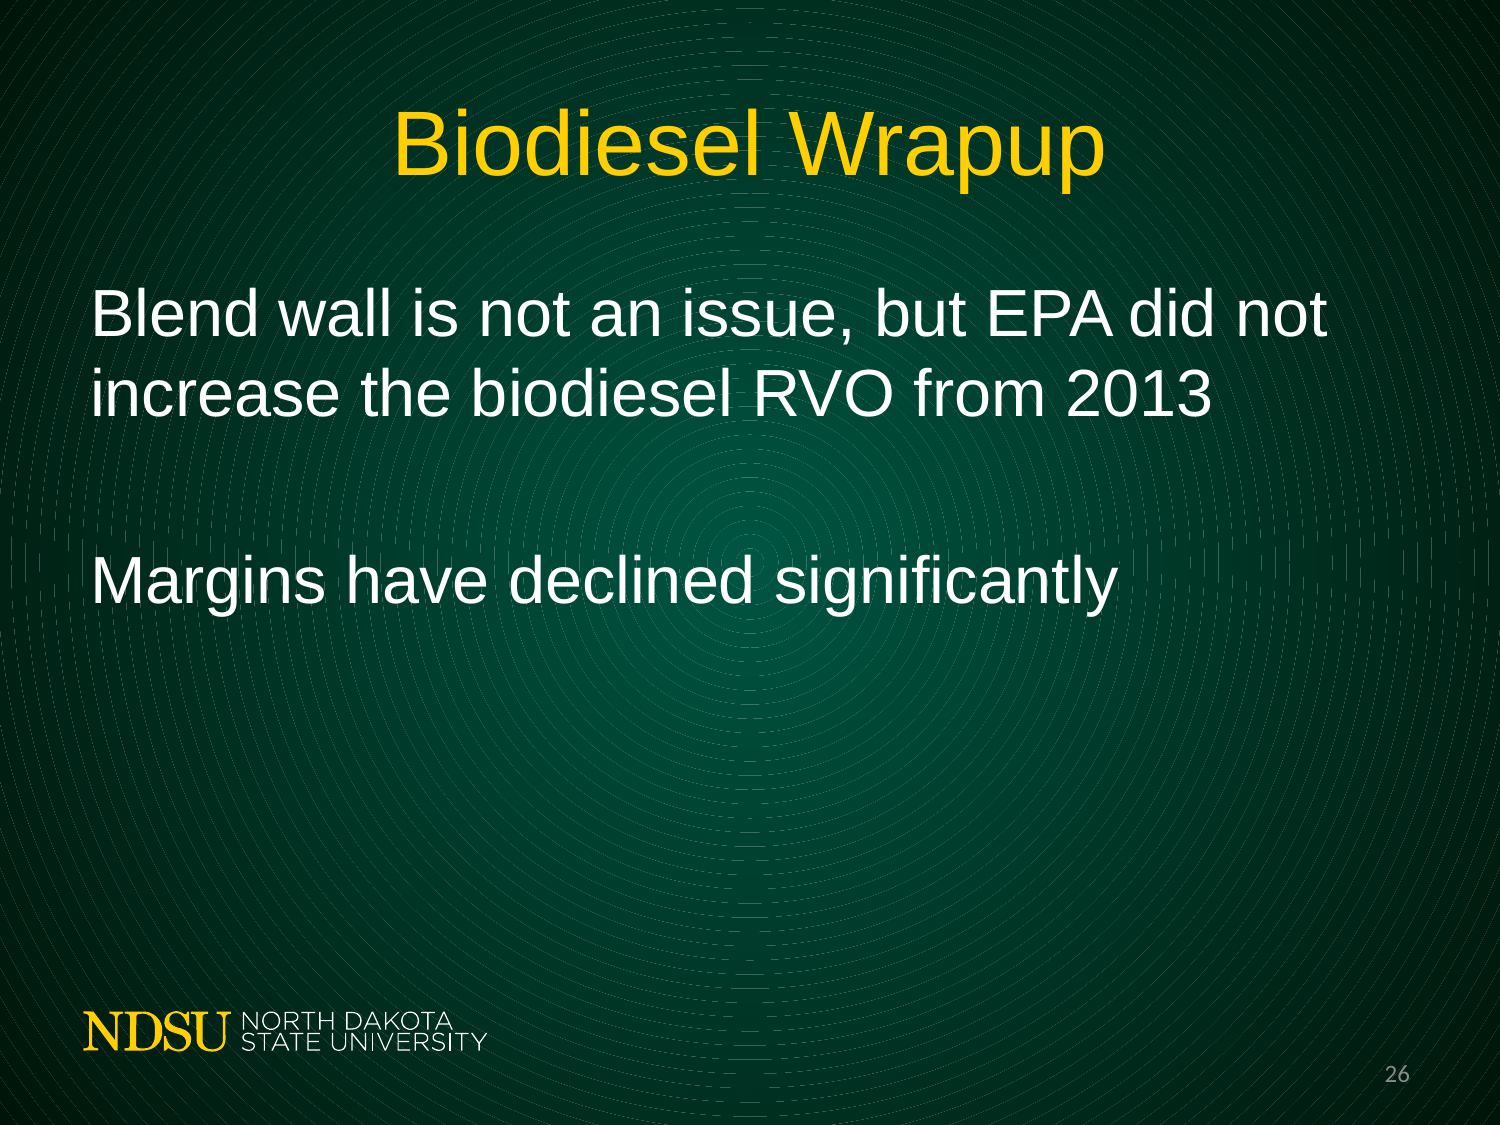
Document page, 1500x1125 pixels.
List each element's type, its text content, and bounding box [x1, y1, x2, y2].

title Biodiesel Wrapup [75, 45, 1425, 233]
slide_number 26 [1074, 1042, 1425, 1103]
list Blend wall is not an issue, but EPA did not increase the biodiesel RVO from 2013 Margins have declined significantly [75, 262, 1425, 1005]
